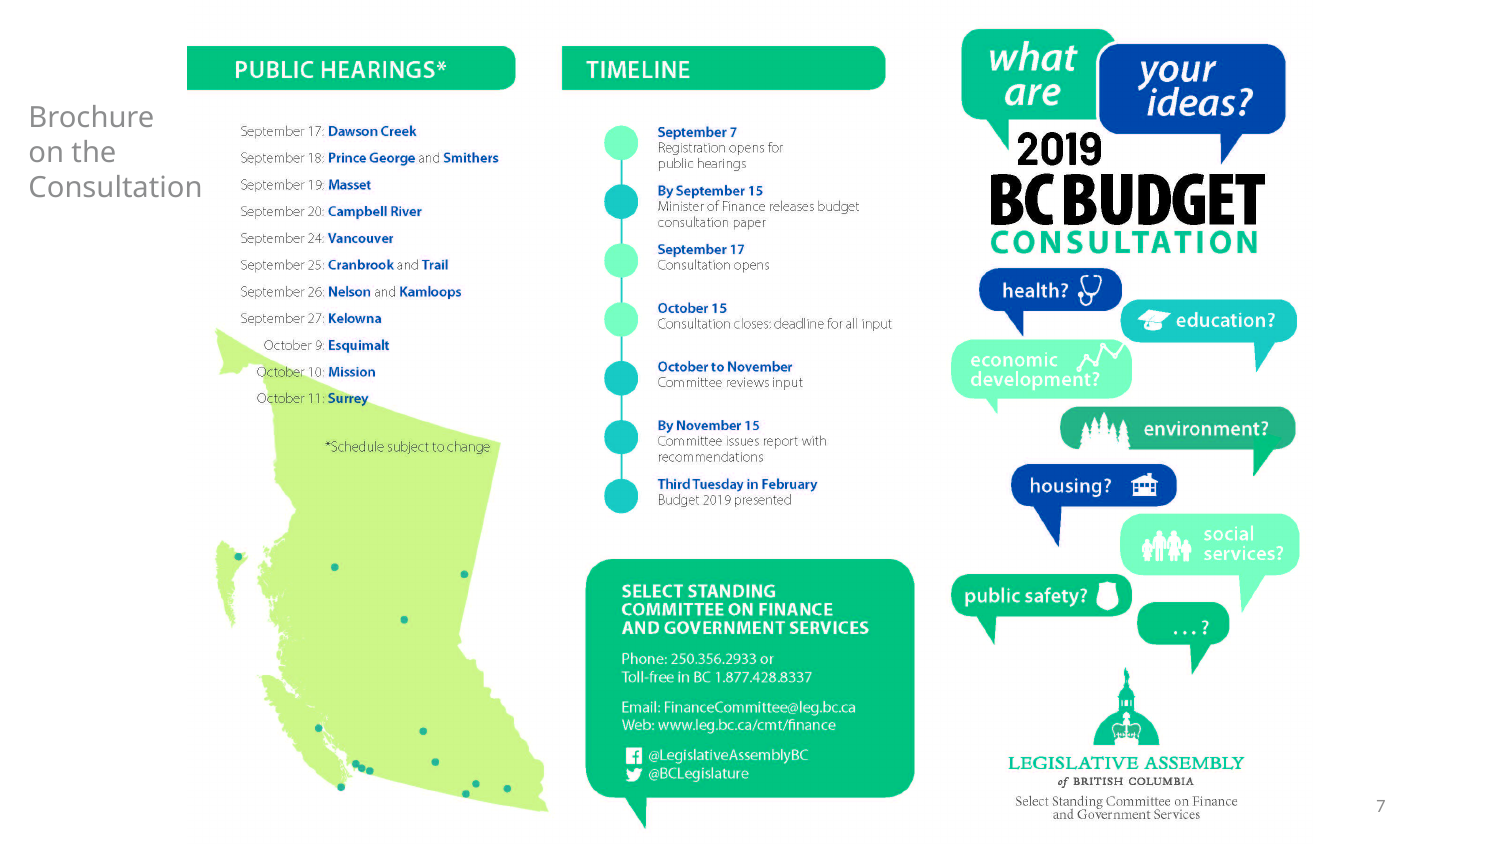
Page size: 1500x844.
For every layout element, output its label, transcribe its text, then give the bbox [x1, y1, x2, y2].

slide_number 7 [1313, 782, 1397, 827]
text_box Brochure on the Consultation [17, 92, 187, 209]
picture [187, 0, 1313, 844]
